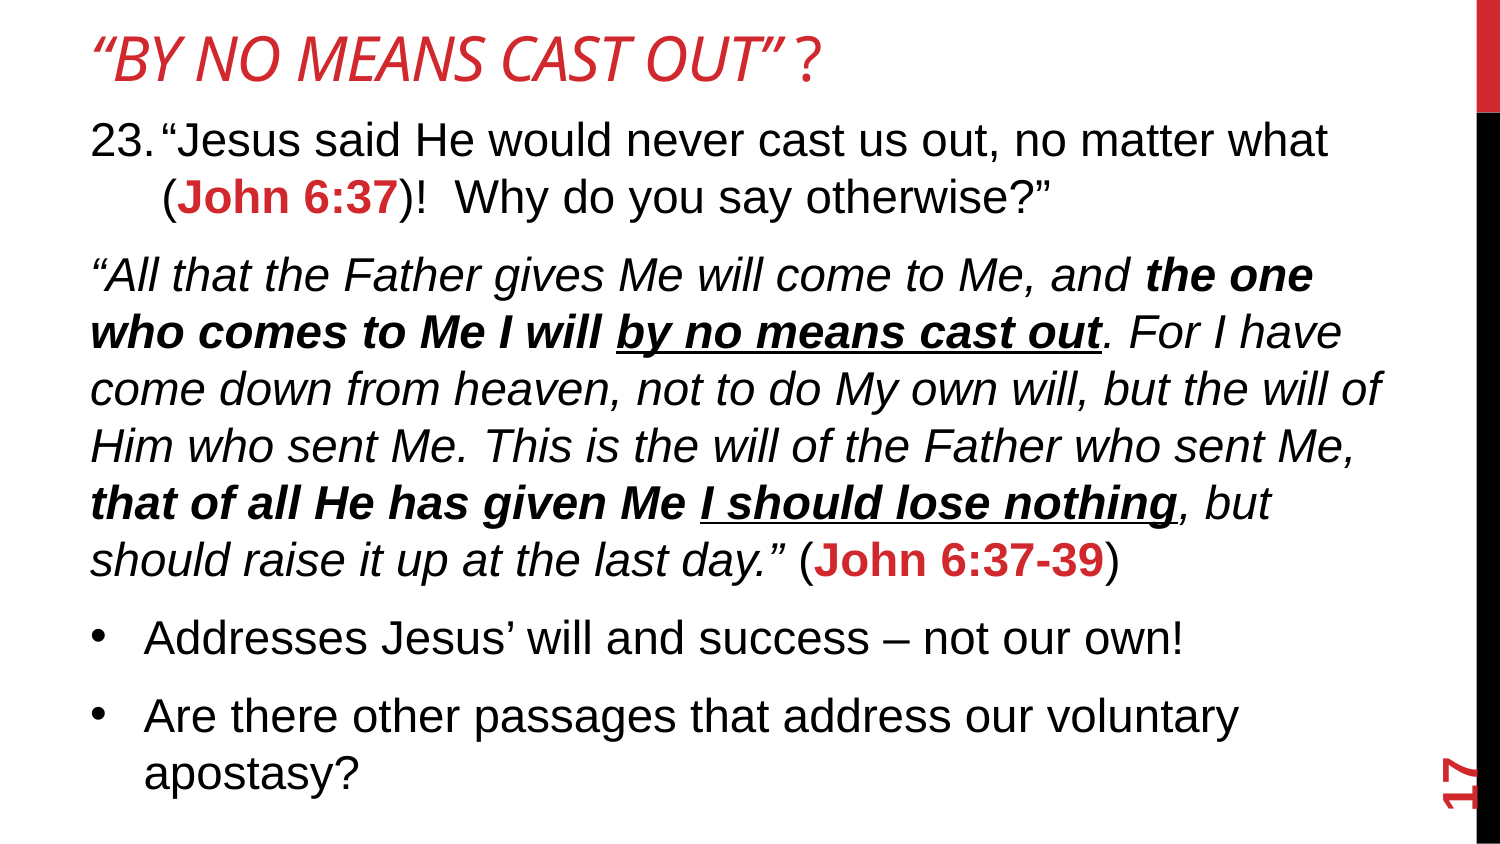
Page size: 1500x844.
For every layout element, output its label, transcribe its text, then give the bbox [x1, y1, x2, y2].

slide_number 17 [1427, 665, 1488, 828]
list “Jesus said He would never cast us out, no matter what (John 6:37)! Why do you say otherwise?” “All that the Father gives Me will come to Me, and the one who comes to Me I will by no means cast out. For I have come down from heaven, not to do My own will, but the will of Him who sent Me. This is the will of the Father who sent Me, that of all He has given Me I should lose nothing, but should raise it up at the last day.” (John 6:37-39) Addresses Jesus’ will and success – not our own! Are there other passages that address our voluntary apostasy? [75, 101, 1425, 811]
title “By No Means Cast Out” ? [75, 11, 1425, 101]
